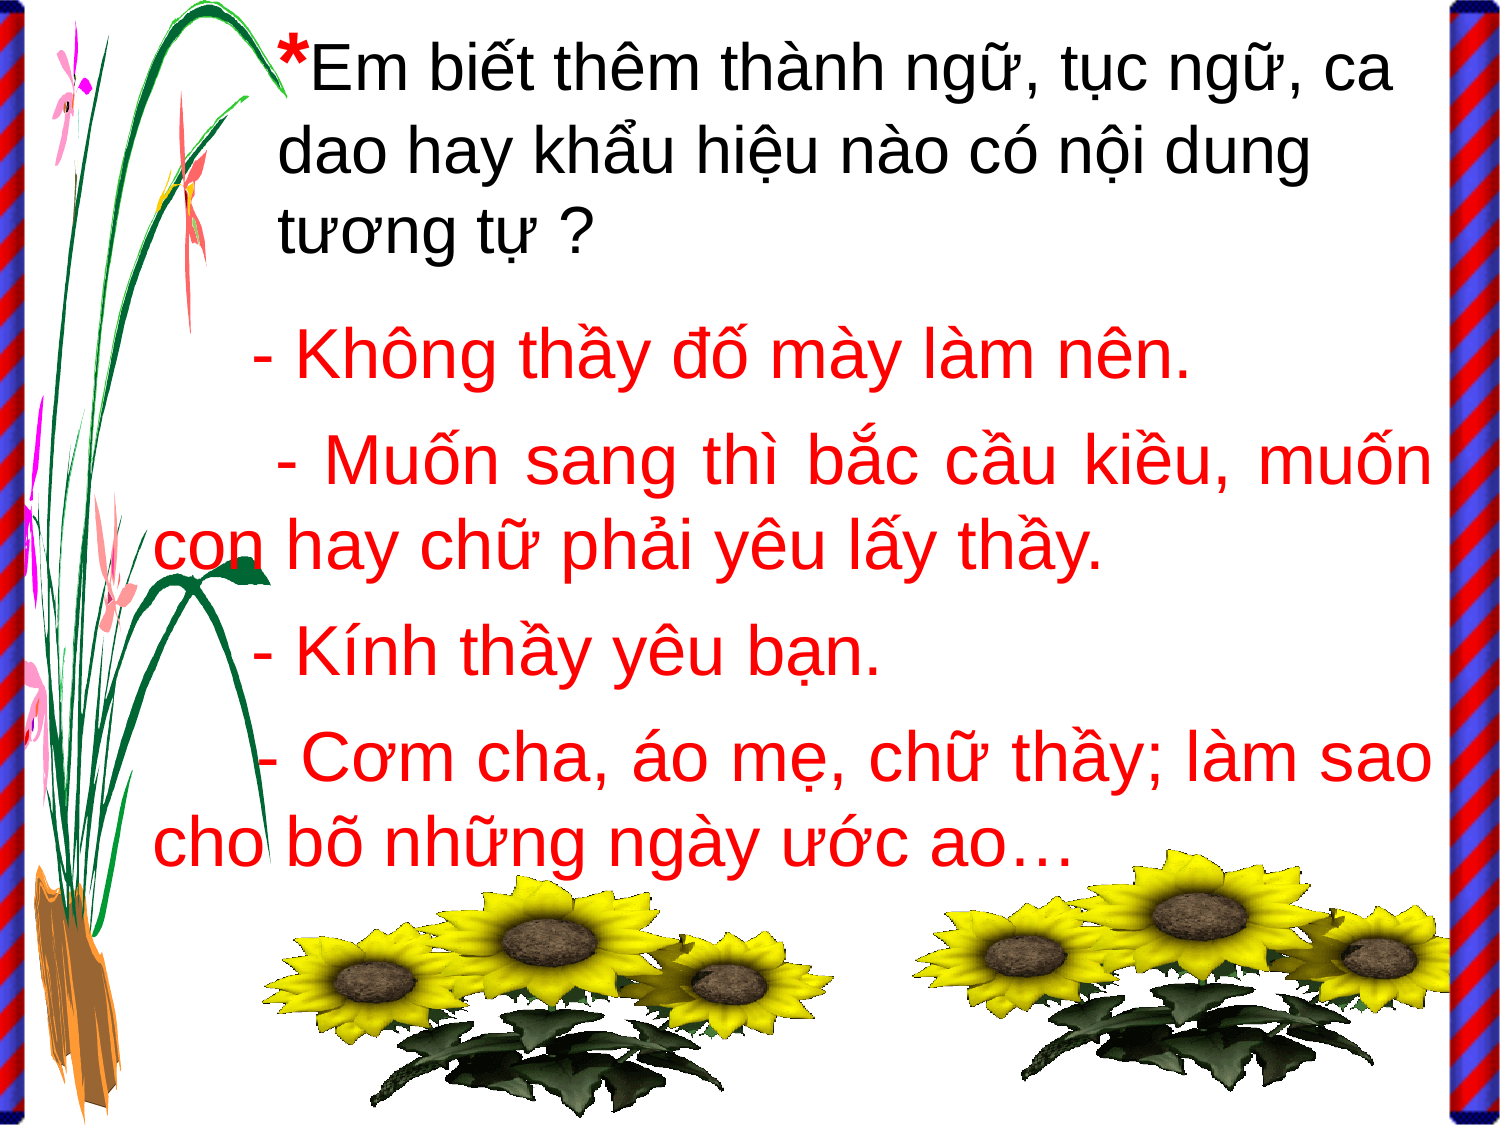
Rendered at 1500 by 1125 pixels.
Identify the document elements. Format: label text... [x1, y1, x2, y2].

text_box *Em biết thêm thành ngữ, tục ngữ, ca dao hay khẩu hiệu nào có nội dung tương tự ? [288, 0, 1438, 275]
picture [899, 1, 1500, 1124]
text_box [0, 597, 288, 1125]
text_box - Không thầy đố mày làm nên. - Muốn sang thì bắc cầu kiều, muốn con hay chữ phải yêu lấy thầy. - Kính thầy yêu bạn. - Cơm cha, áo mẹ, chữ thầy; làm sao cho bõ những ngày ước ao… [291, 299, 1449, 888]
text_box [0, 0, 288, 535]
picture [0, 537, 563, 588]
picture [249, 863, 851, 1125]
